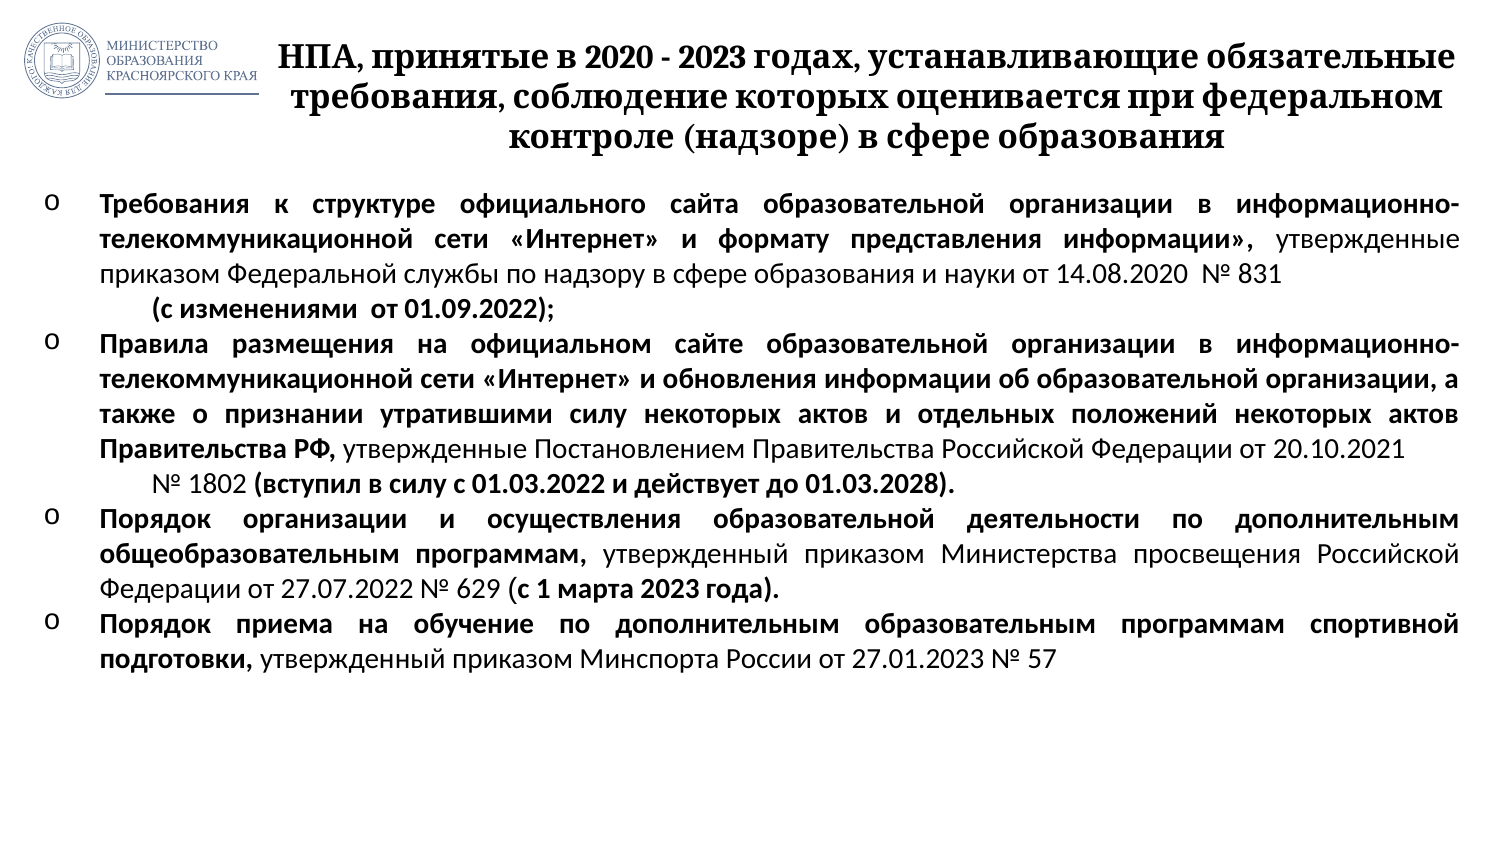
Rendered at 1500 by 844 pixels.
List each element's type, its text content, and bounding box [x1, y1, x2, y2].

title НПА, принятые в 2020 - 2023 годах, устанавливающие обязательные требования, соблюдение которых оценивается при федеральном контроле (надзоре) в сфере образования [259, 18, 1476, 172]
text_box Требования к структуре официального сайта образовательной организации в информационно-телекоммуникационной сети «Интернет» и формату представления информации», утвержденные приказом Федеральной службы по надзору в сфере образования и науки от 14.08.2020 № 831 (с изменениями от 01.09.2022); Правила размещения на официальном сайте образовательной организации в информационно-телекоммуникационной сети «Интернет» и обновления информации об образовательной организации, а также о признании утратившими силу некоторых актов и отдельных положений некоторых актов Правительства РФ, утвержденные Постановлением Правительства Российской Федерации от 20.10.2021 № 1802 (вступил в силу с 01.03.2022 и действует до 01.03.2028). Порядок организации и осуществления образовательной деятельности по дополнительным общеобразовательным программам, утвержденный приказом Министерства просвещения Российской Федерации от 27.07.2022 № 629 (с 1 марта 2023 года). Порядок приема на обучение по дополнительным образовательным программам спортивной подготовки, утвержденный приказом Минспорта России от 27.01.2023 № 57 [28, 177, 1476, 752]
